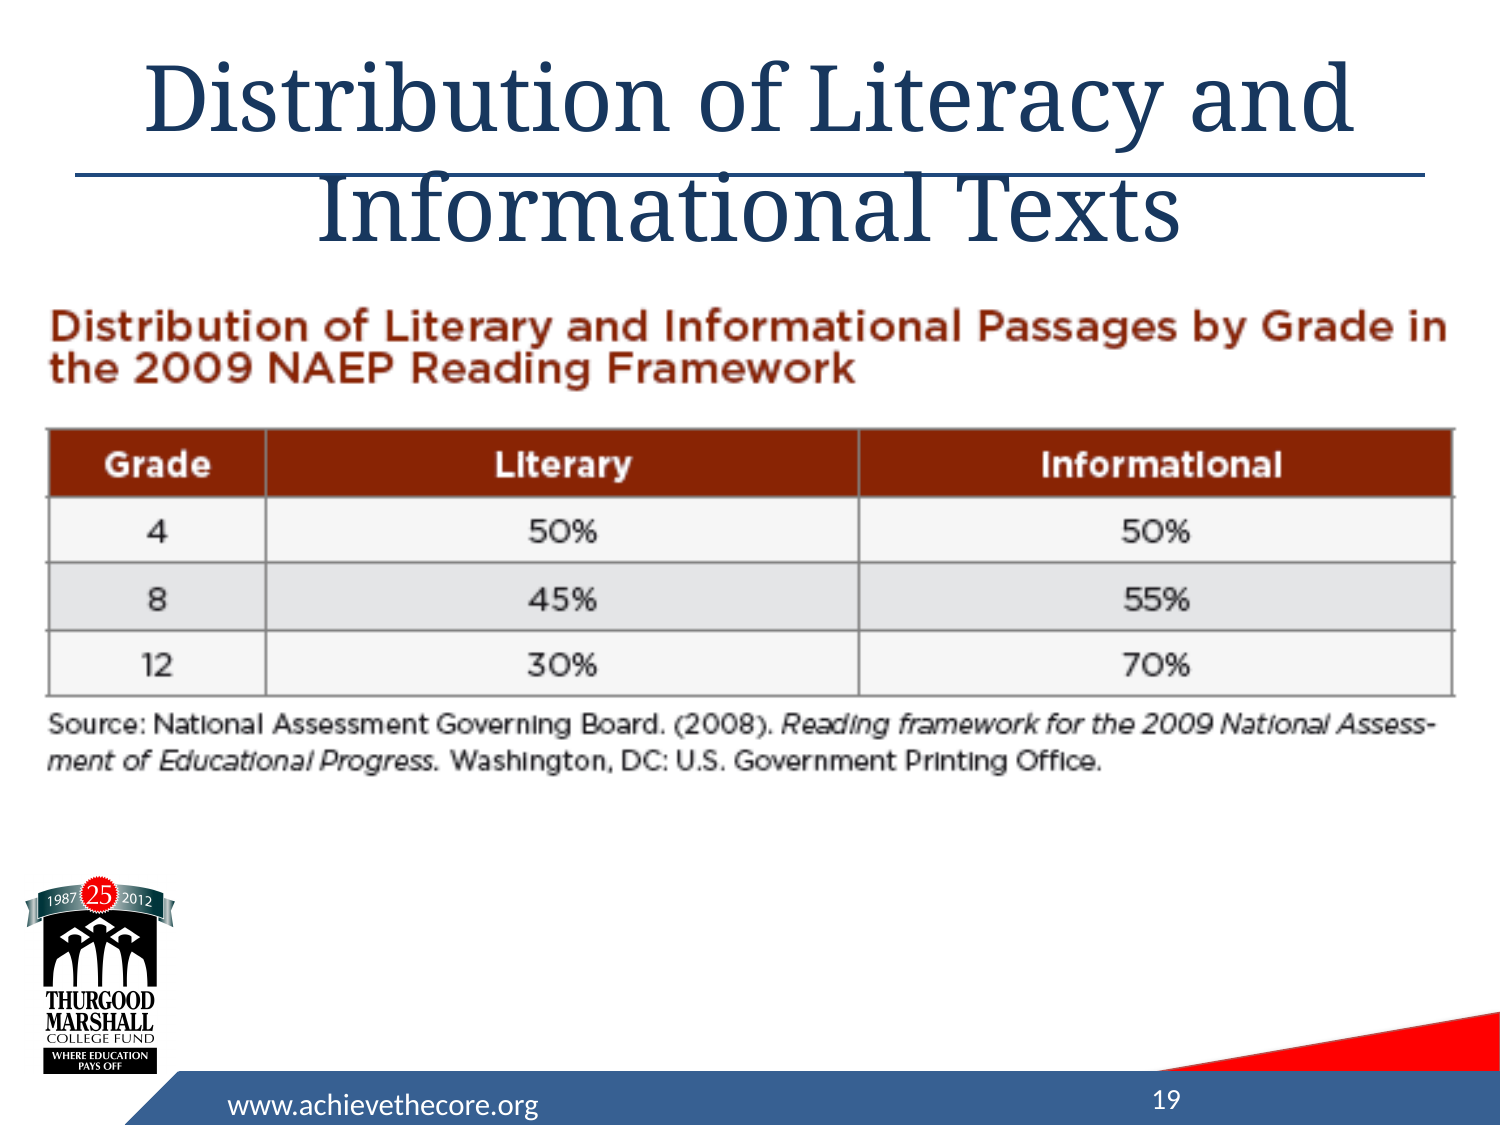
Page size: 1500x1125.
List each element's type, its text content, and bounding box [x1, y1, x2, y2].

slide_number 19 [1136, 1073, 1487, 1125]
title Distribution of Literacy and Informational Texts [75, 32, 1425, 175]
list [12, 274, 1488, 808]
picture [24, 874, 176, 1074]
